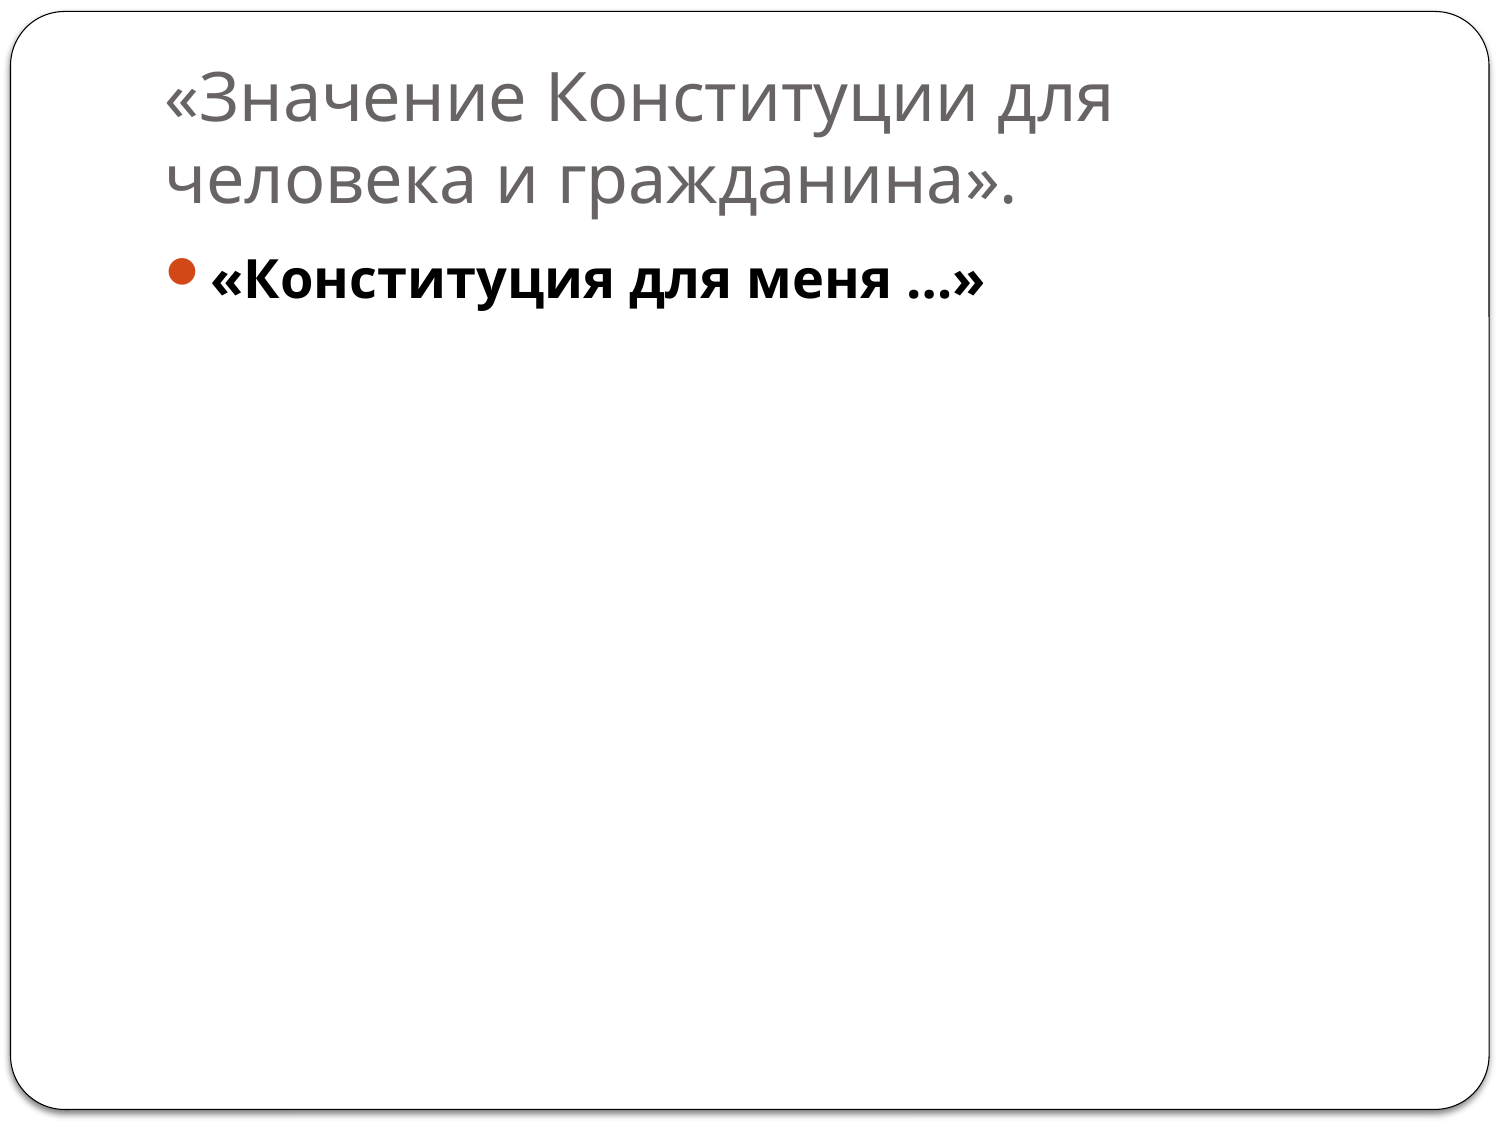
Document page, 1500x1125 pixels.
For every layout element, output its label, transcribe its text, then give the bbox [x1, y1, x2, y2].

list «Конституция для меня …» [150, 237, 1425, 988]
title «Значение Конституции для человека и гражданина». [150, 45, 1425, 233]
